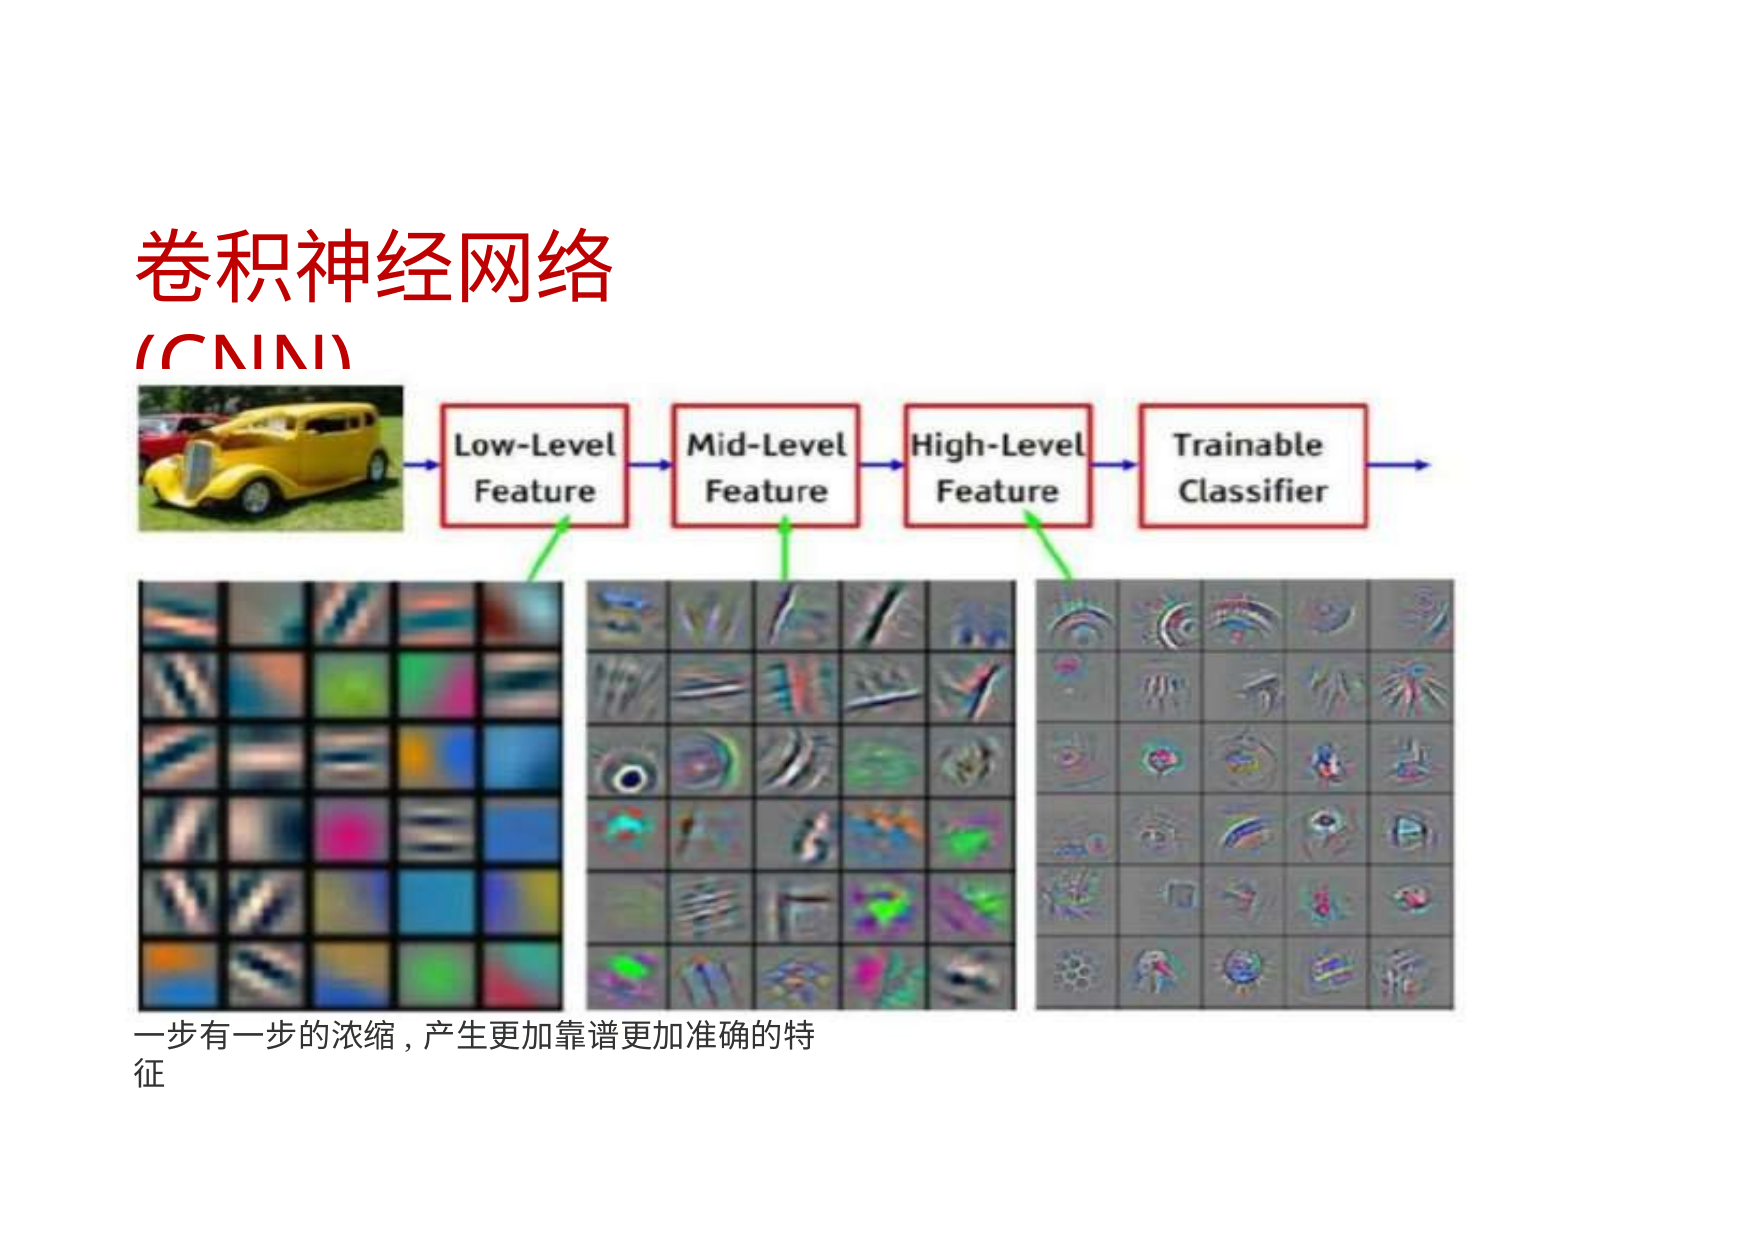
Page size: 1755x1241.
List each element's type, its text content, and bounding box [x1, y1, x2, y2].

text_box [92, 369, 1482, 1037]
title 卷积神经网络(CNN) 多层卷积能抽取复杂特征 [131, 192, 829, 369]
text_box 一步有一步的浓缩,产生更加靠谱更加准确的特征 [131, 1012, 839, 1093]
